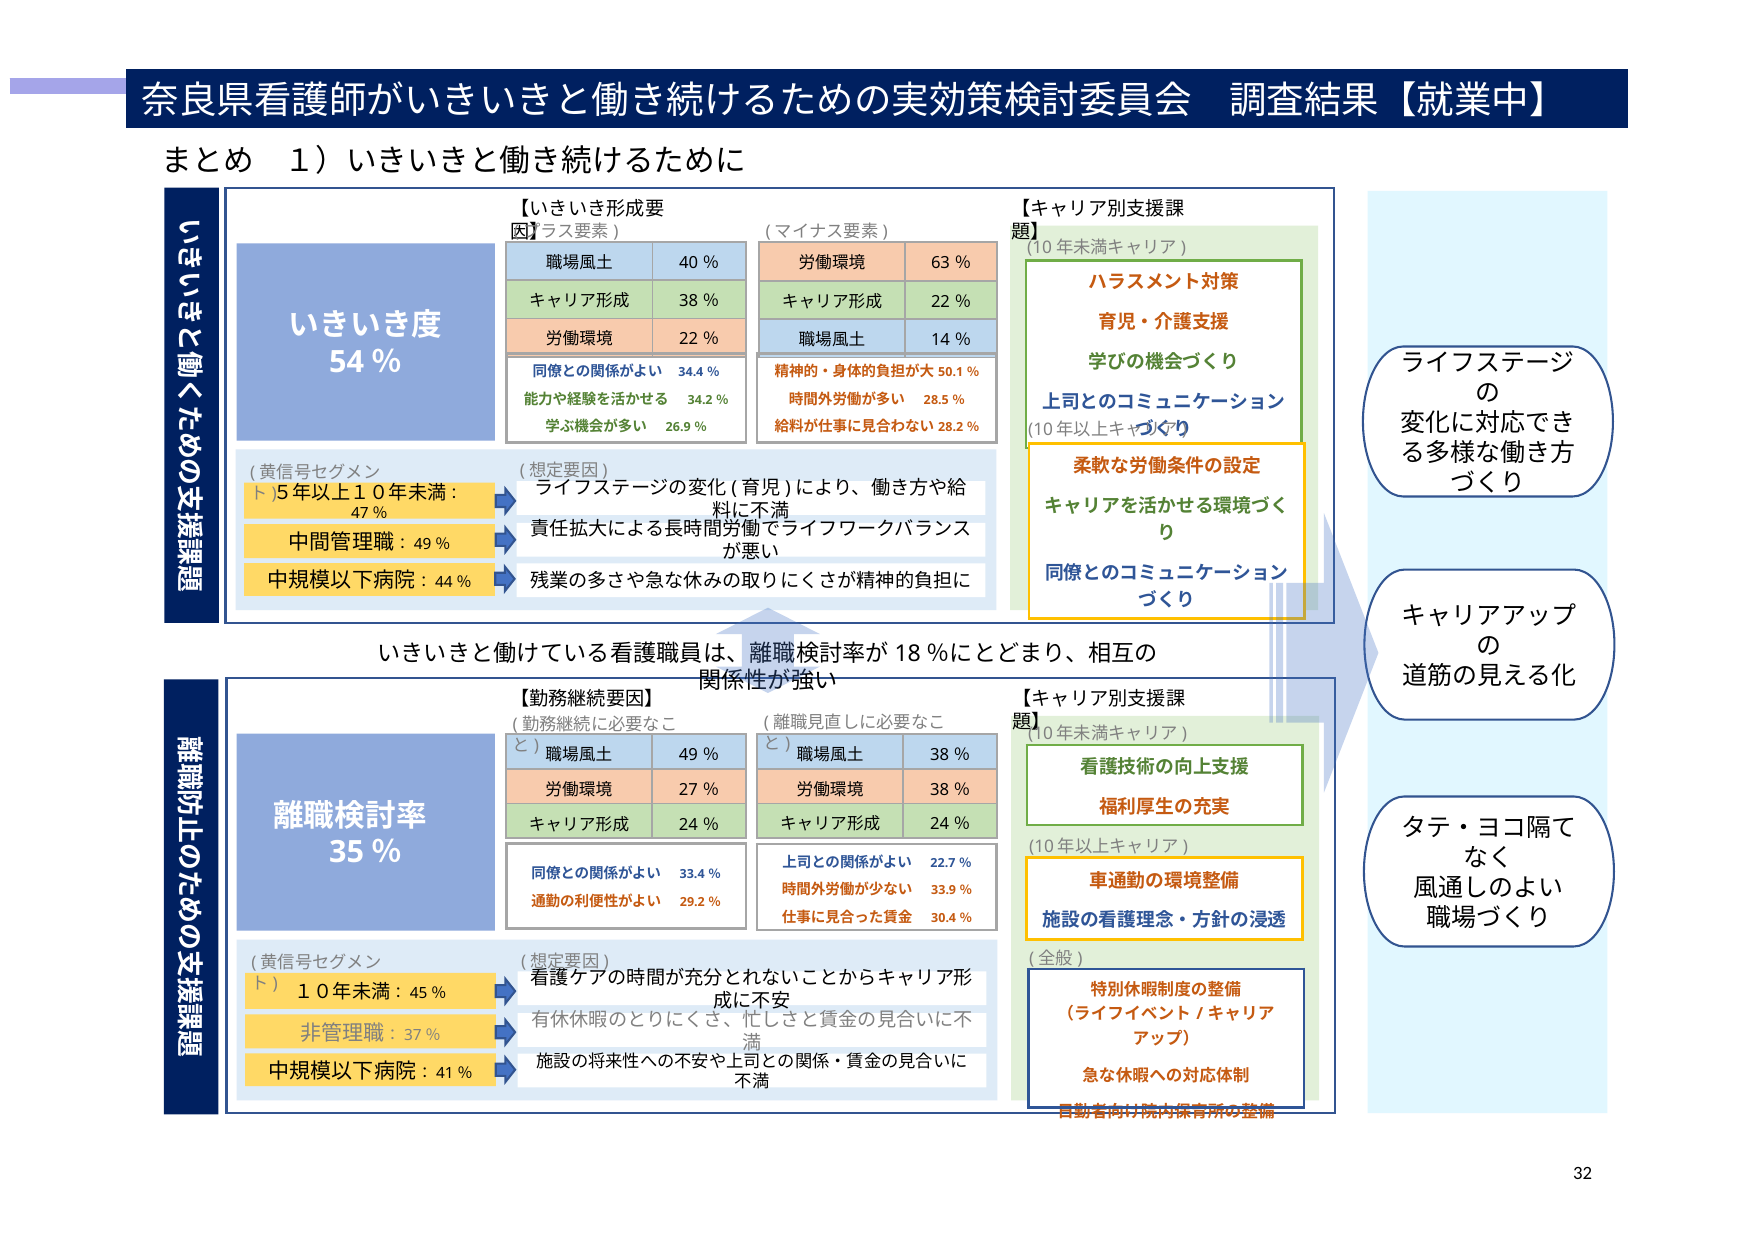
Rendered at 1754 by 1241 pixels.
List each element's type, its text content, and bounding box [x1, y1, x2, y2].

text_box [126, 70, 1627, 147]
text_box [1285, 512, 1380, 794]
text_box [1268, 582, 1274, 724]
text_box 離職防止のための支援課題 [163, 678, 219, 1116]
text_box ライフステージの 変化に対応できる多様な働き方づくり [1361, 345, 1615, 498]
text_box [225, 677, 1336, 1114]
text_box (全般) [1014, 939, 1215, 976]
text_box [715, 611, 821, 695]
text_box いきいきと働けている看護職員は、離職検討率が18％にとどまり、相互の関係性が強い [353, 630, 1183, 701]
text_box 32 [1558, 1152, 1608, 1191]
text_box いきいきと働くための支援課題 [163, 187, 220, 624]
text_box [1275, 582, 1284, 724]
text_box [1367, 190, 1608, 381]
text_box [235, 449, 997, 611]
text_box タテ・ヨコ隔てなく 風通しのよい 職場づくり [1362, 795, 1616, 948]
table_header 特別休暇制度の整備 （ライフイベント/キャリアアップ） 急な休暇への対応体制 日勤者向け院内保育所の整備 [1030, 970, 1303, 1106]
text_box [1367, 909, 1608, 1114]
text_box [224, 187, 1335, 624]
text_box キャリアアップの 道筋の見える化 [1366, 568, 1616, 721]
text_box [1367, 462, 1608, 609]
text_box まとめ １）いきいきと働き続けるために [150, 147, 757, 178]
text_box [236, 939, 998, 1101]
text_box [1367, 684, 1608, 834]
